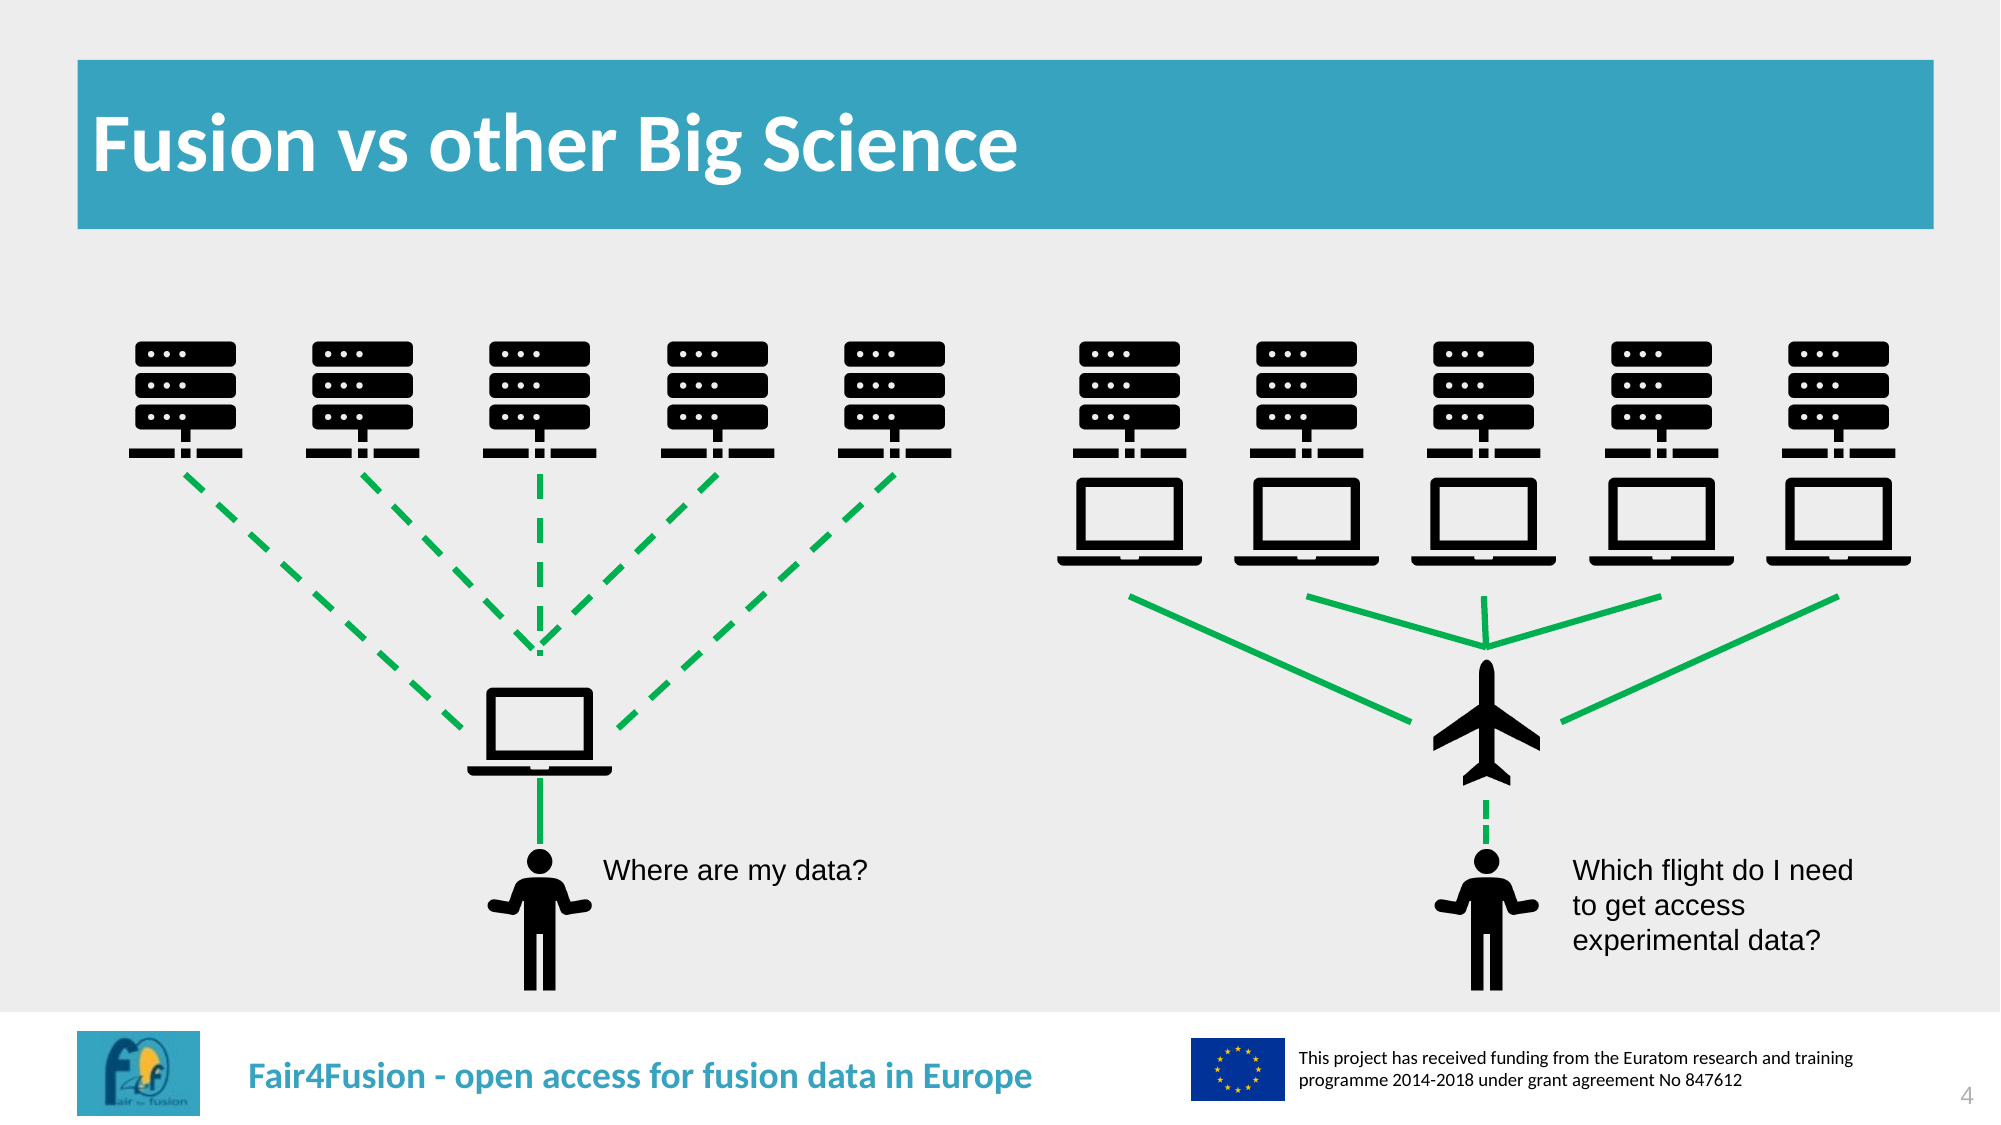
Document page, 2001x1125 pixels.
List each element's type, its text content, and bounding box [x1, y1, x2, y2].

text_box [1128, 595, 1412, 723]
picture [464, 843, 616, 995]
picture [1410, 648, 1562, 798]
text_box Where are my data? [618, 844, 884, 894]
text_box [1560, 595, 1839, 723]
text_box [1485, 595, 1559, 648]
picture [1410, 843, 1562, 995]
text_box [528, 474, 612, 657]
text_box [362, 474, 526, 657]
title Fusion vs other Big Science [77, 59, 1934, 230]
slide_number 4 [1539, 1064, 1990, 1125]
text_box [1306, 595, 1482, 648]
picture [464, 657, 616, 807]
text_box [614, 474, 895, 732]
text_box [1053, 324, 1914, 597]
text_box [184, 474, 466, 732]
picture [1191, 1038, 1285, 1101]
text_box Which flight do I need to get access experimental data? [1562, 844, 1870, 964]
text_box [109, 324, 970, 475]
picture [77, 1031, 200, 1116]
